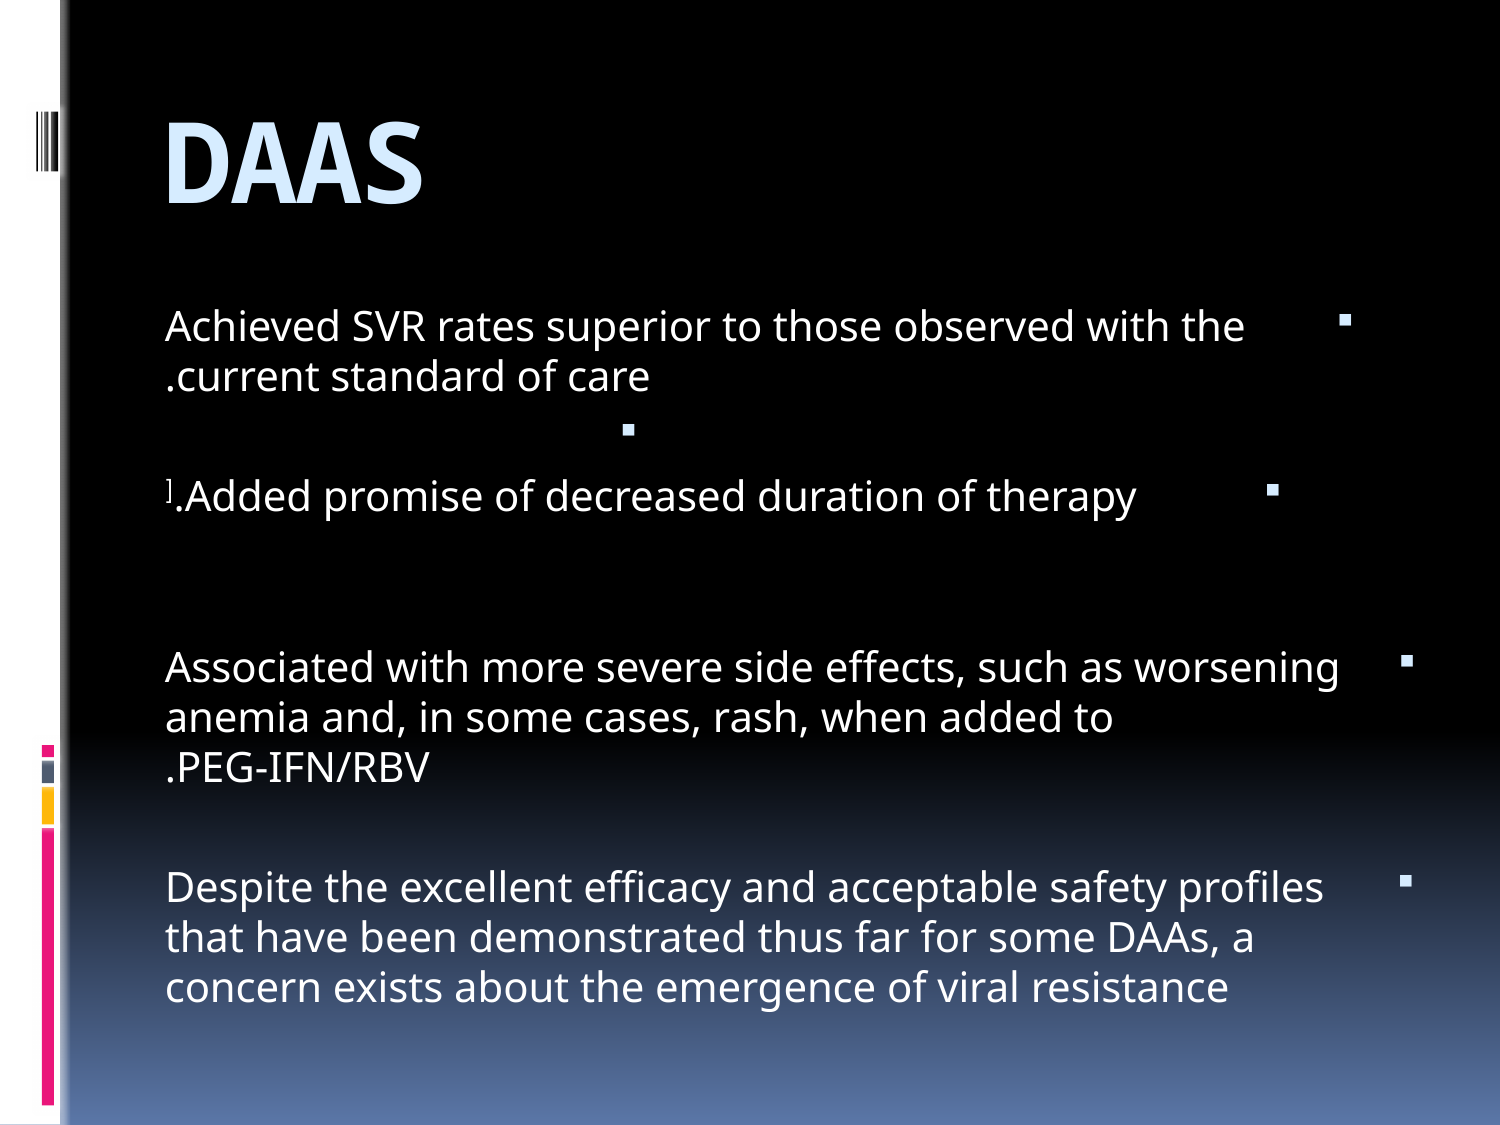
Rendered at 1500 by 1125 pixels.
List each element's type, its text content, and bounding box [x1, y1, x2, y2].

title DAAS [150, 83, 1425, 234]
list Achieved SVR rates superior to those observed with the current standard of care. Added promise of decreased duration of therapy.[ Associated with more severe side effects, such as worsening anemia and, in some cases, rash, when added to PEG-IFN/RBV. Despite the excellent efficacy and acceptable safety profiles that have been demonstrated thus far for some DAAs, a concern exists about the emergence of viral resistance [150, 292, 1425, 1043]
